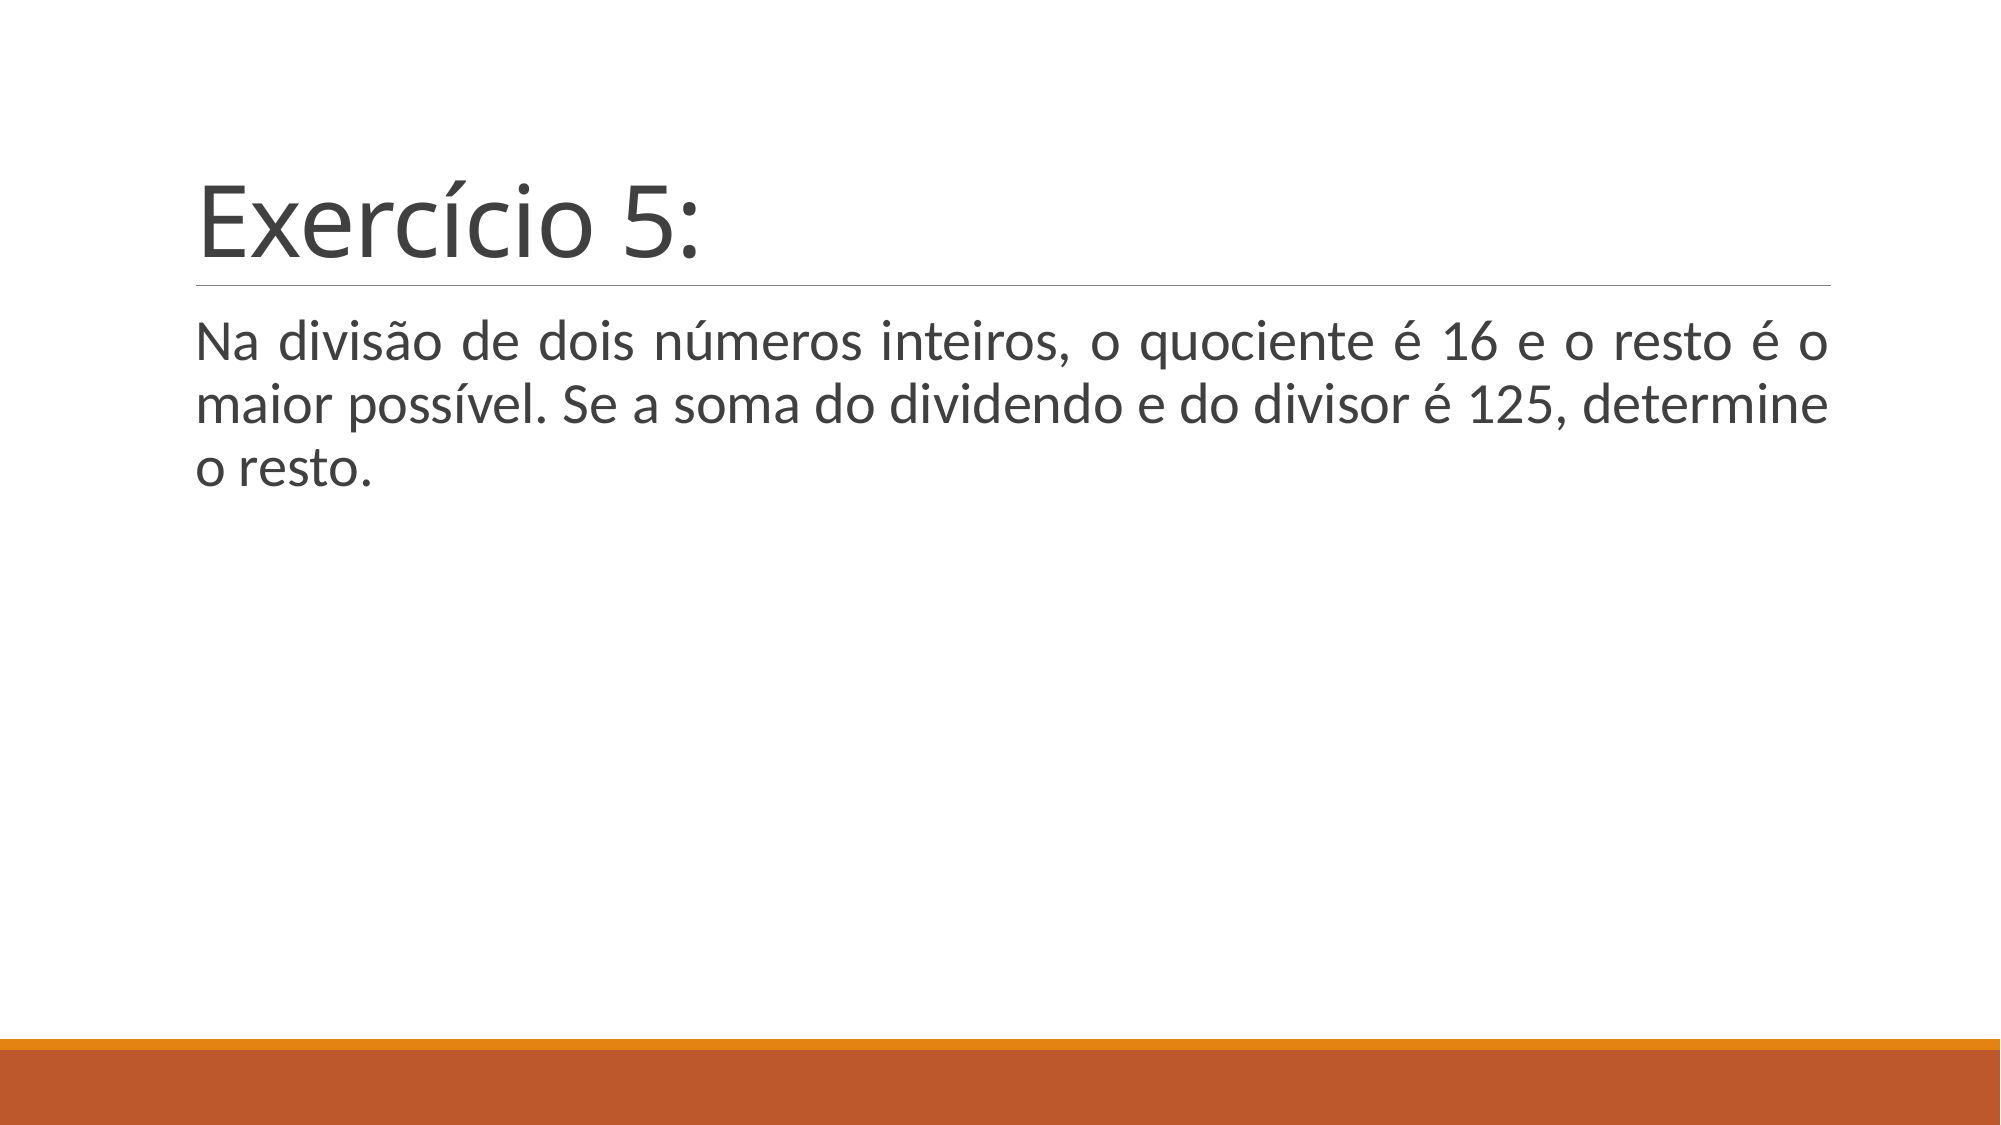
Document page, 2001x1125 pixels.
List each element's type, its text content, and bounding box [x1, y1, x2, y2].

list Na divisão de dois números inteiros, o quociente é 16 e o resto é o maior possível. Se a soma do dividendo e do divisor é 125, determine o resto. [180, 302, 1830, 963]
title Exercício 5: [180, 47, 1830, 285]
